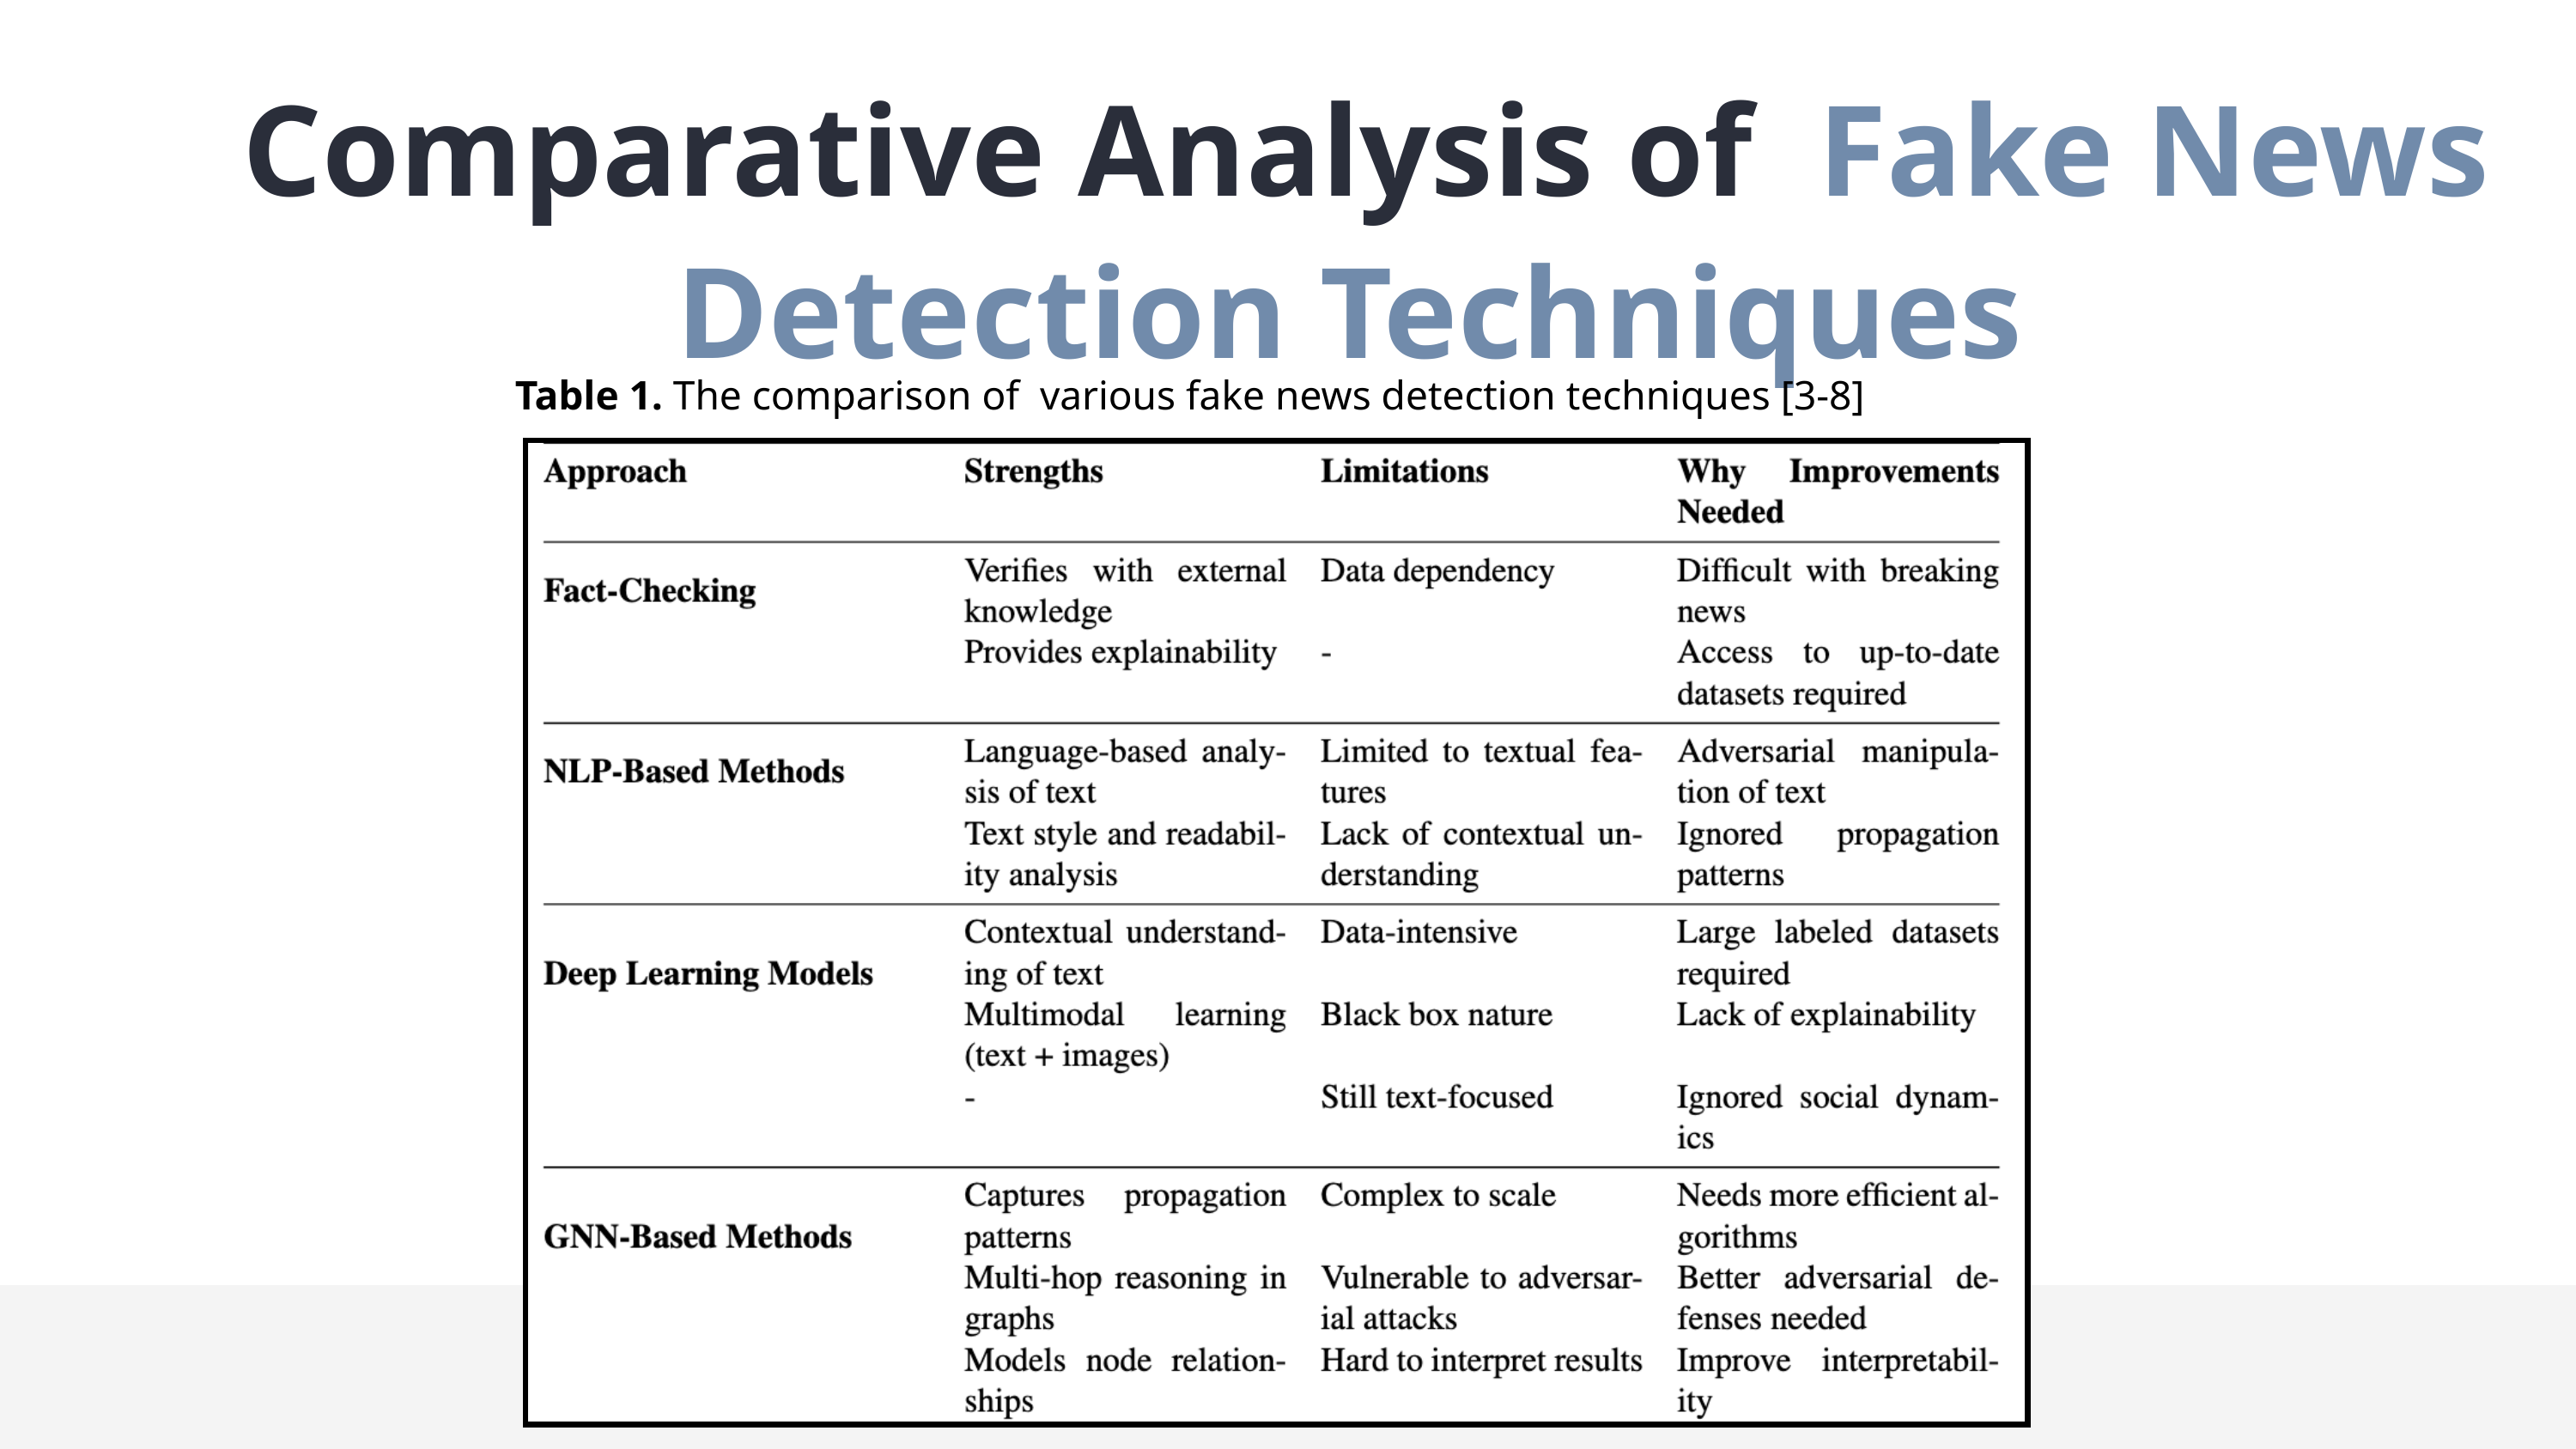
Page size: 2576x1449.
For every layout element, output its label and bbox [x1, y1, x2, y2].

text_box [525, 508, 2028, 1284]
text_box [107, 65, 2576, 499]
text_box [0, 1284, 2576, 1449]
